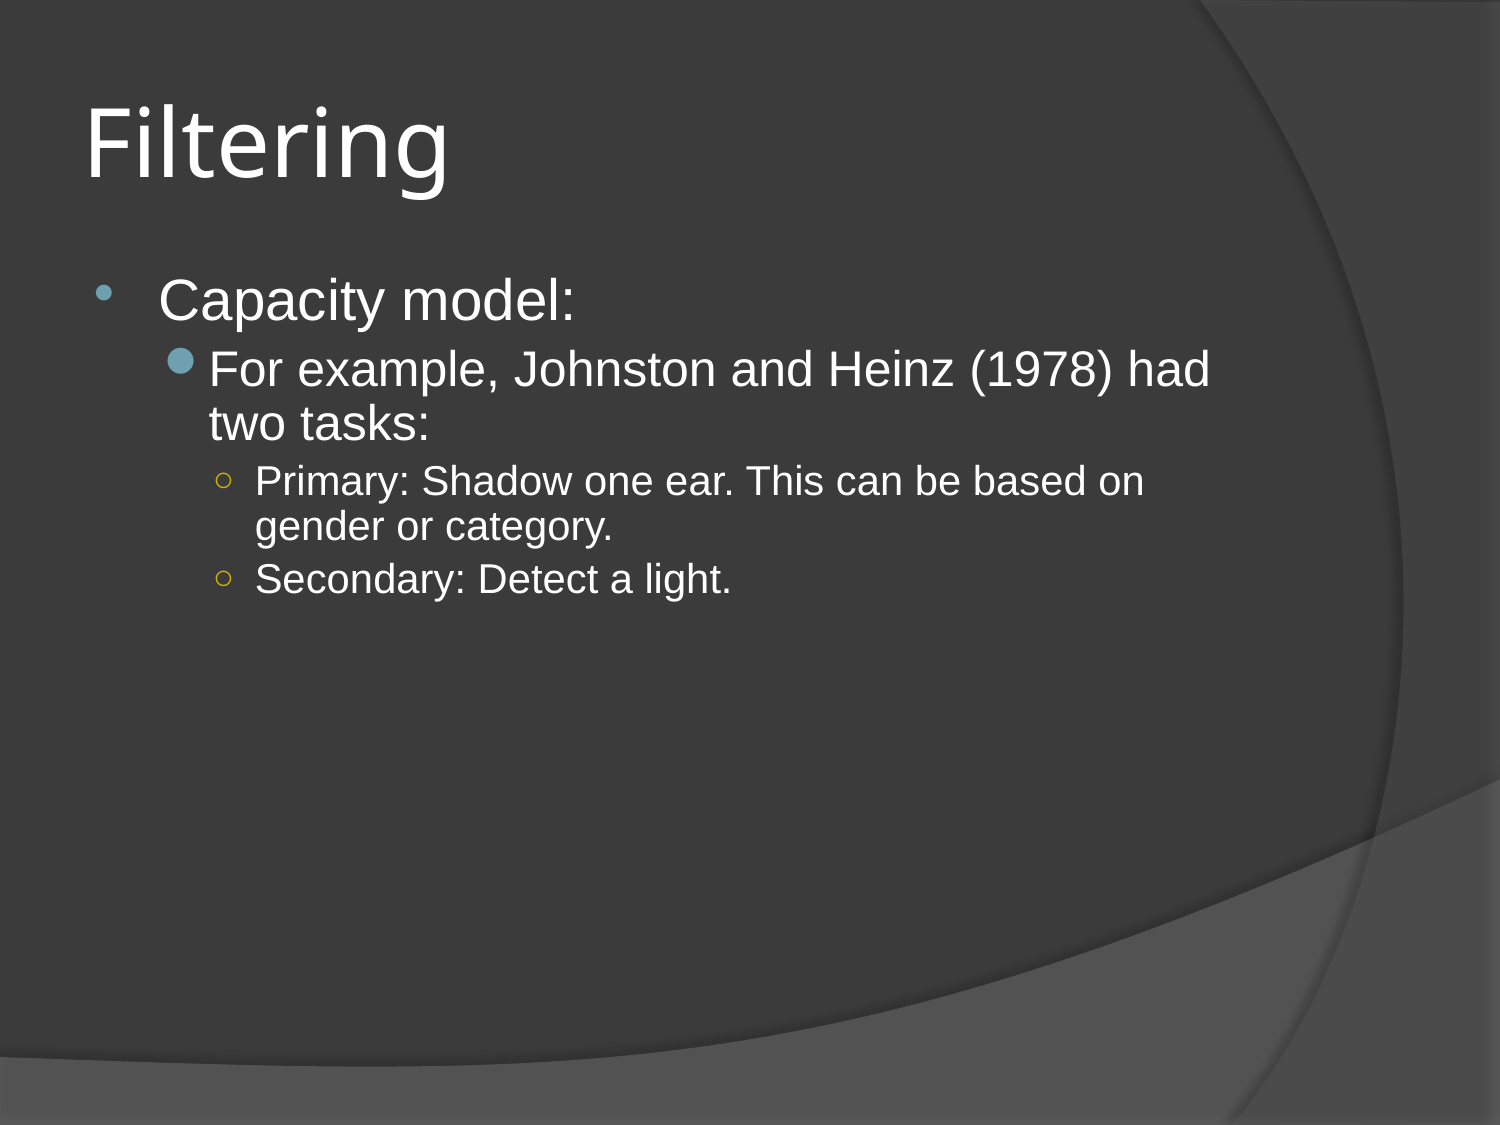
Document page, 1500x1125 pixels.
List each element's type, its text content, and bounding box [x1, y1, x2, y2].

list Capacity model: For example, Johnston and Heinz (1978) had two tasks: Primary: Shadow one ear. This can be based on gender or category. Secondary: Detect a light. [75, 262, 1300, 1005]
title Filtering [75, 45, 1300, 233]
